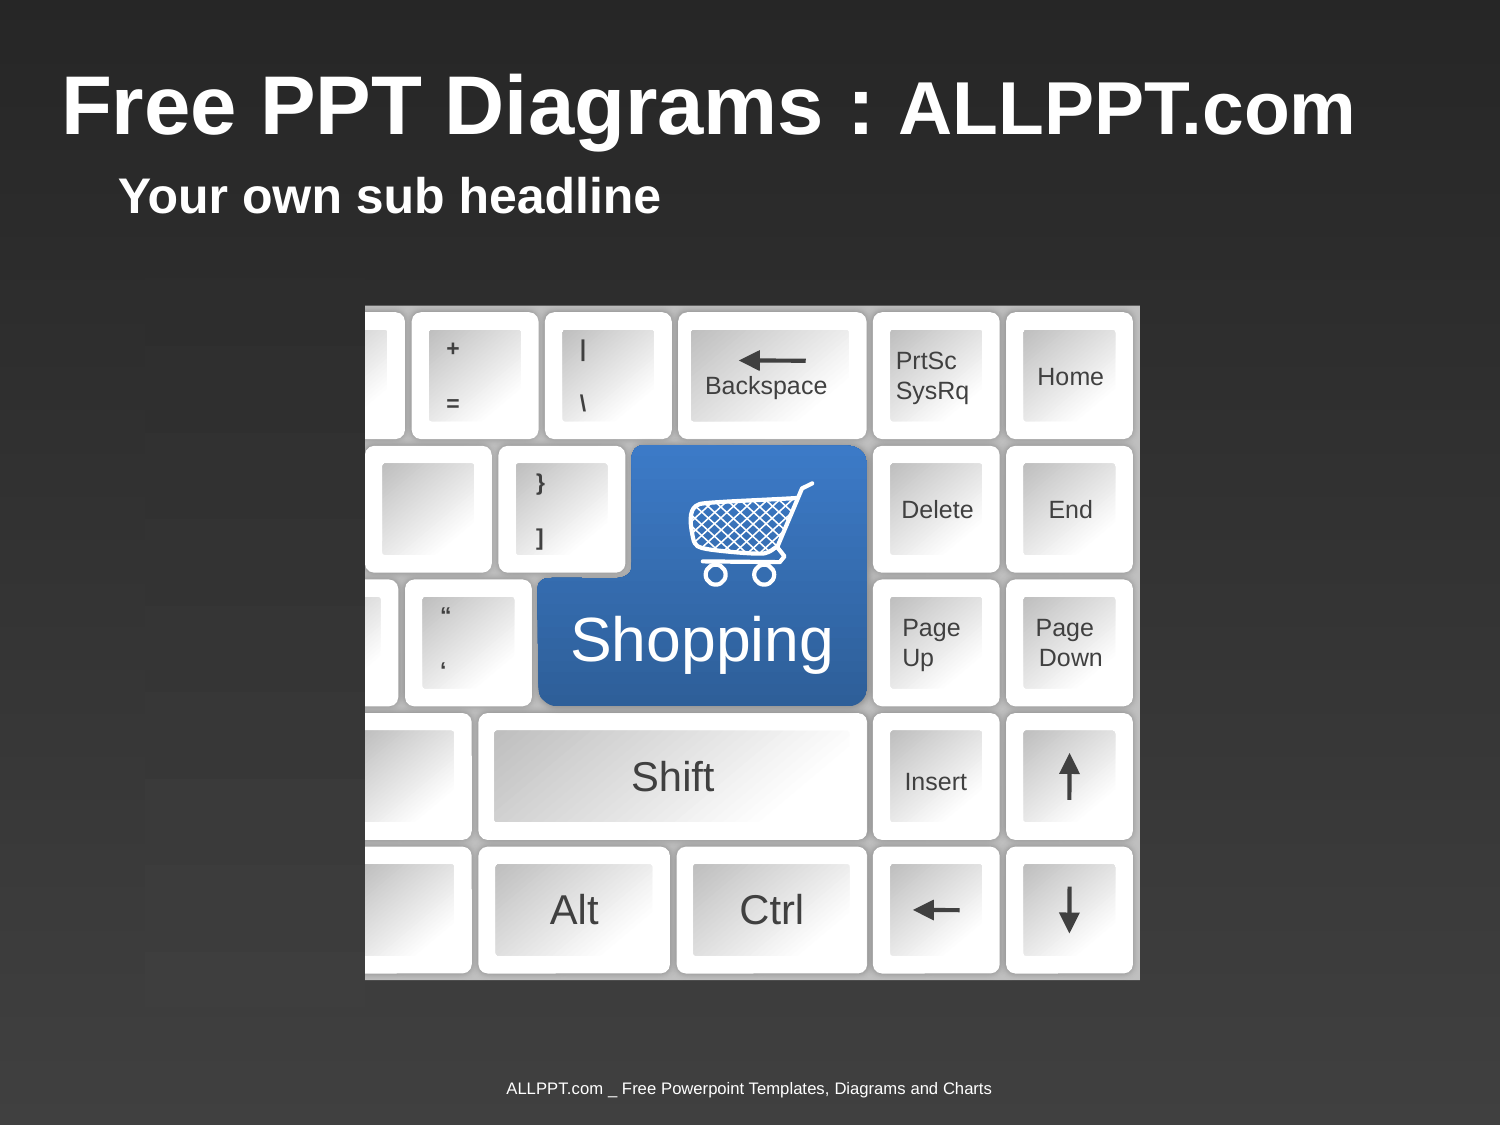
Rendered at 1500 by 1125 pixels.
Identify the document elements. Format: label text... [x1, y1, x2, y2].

text_box Free PPT Diagrams : ALLPPT.com [0, 43, 1500, 159]
text_box ALLPPT.com _ Free Powerpoint Templates, Diagrams and Charts [0, 1070, 1500, 1106]
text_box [144, 278, 1140, 1008]
text_box Your own sub headline [103, 155, 1433, 231]
